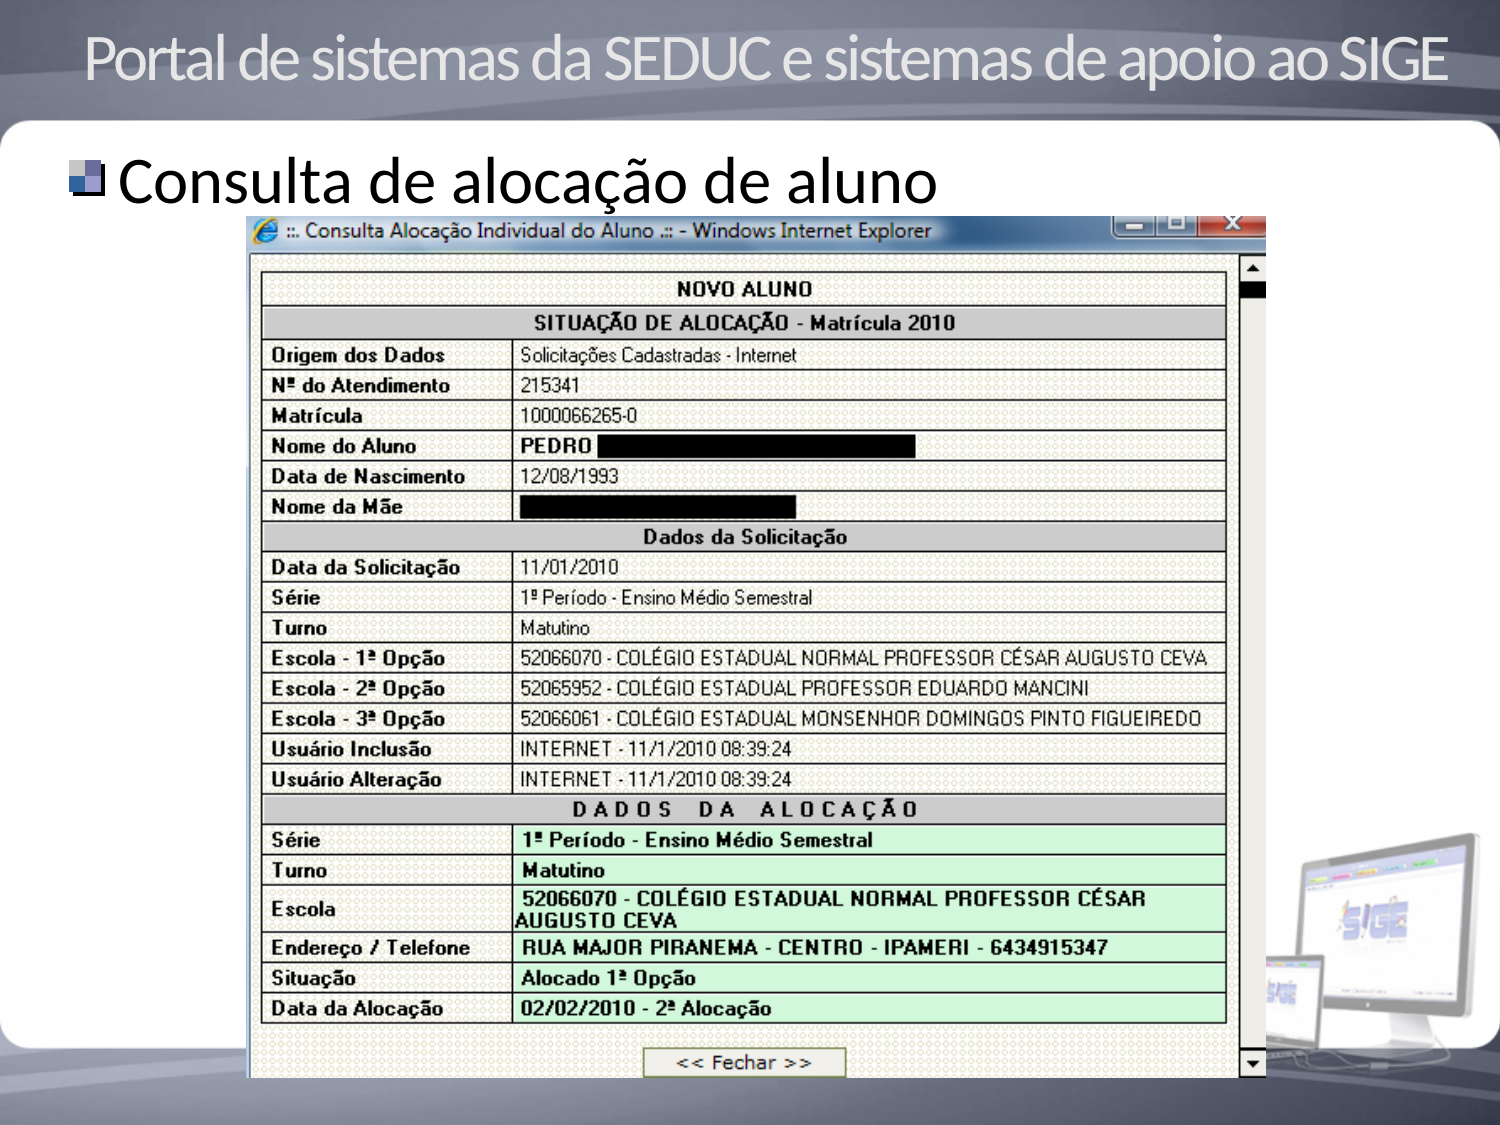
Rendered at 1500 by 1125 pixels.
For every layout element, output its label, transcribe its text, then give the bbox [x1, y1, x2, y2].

text_box Portal de sistemas da SEDUC e sistemas de apoio ao SIGE [70, 23, 1465, 96]
picture [61, 153, 109, 200]
picture [0, 0, 1500, 1125]
list Consulta de alocação de aluno [46, 128, 1500, 305]
